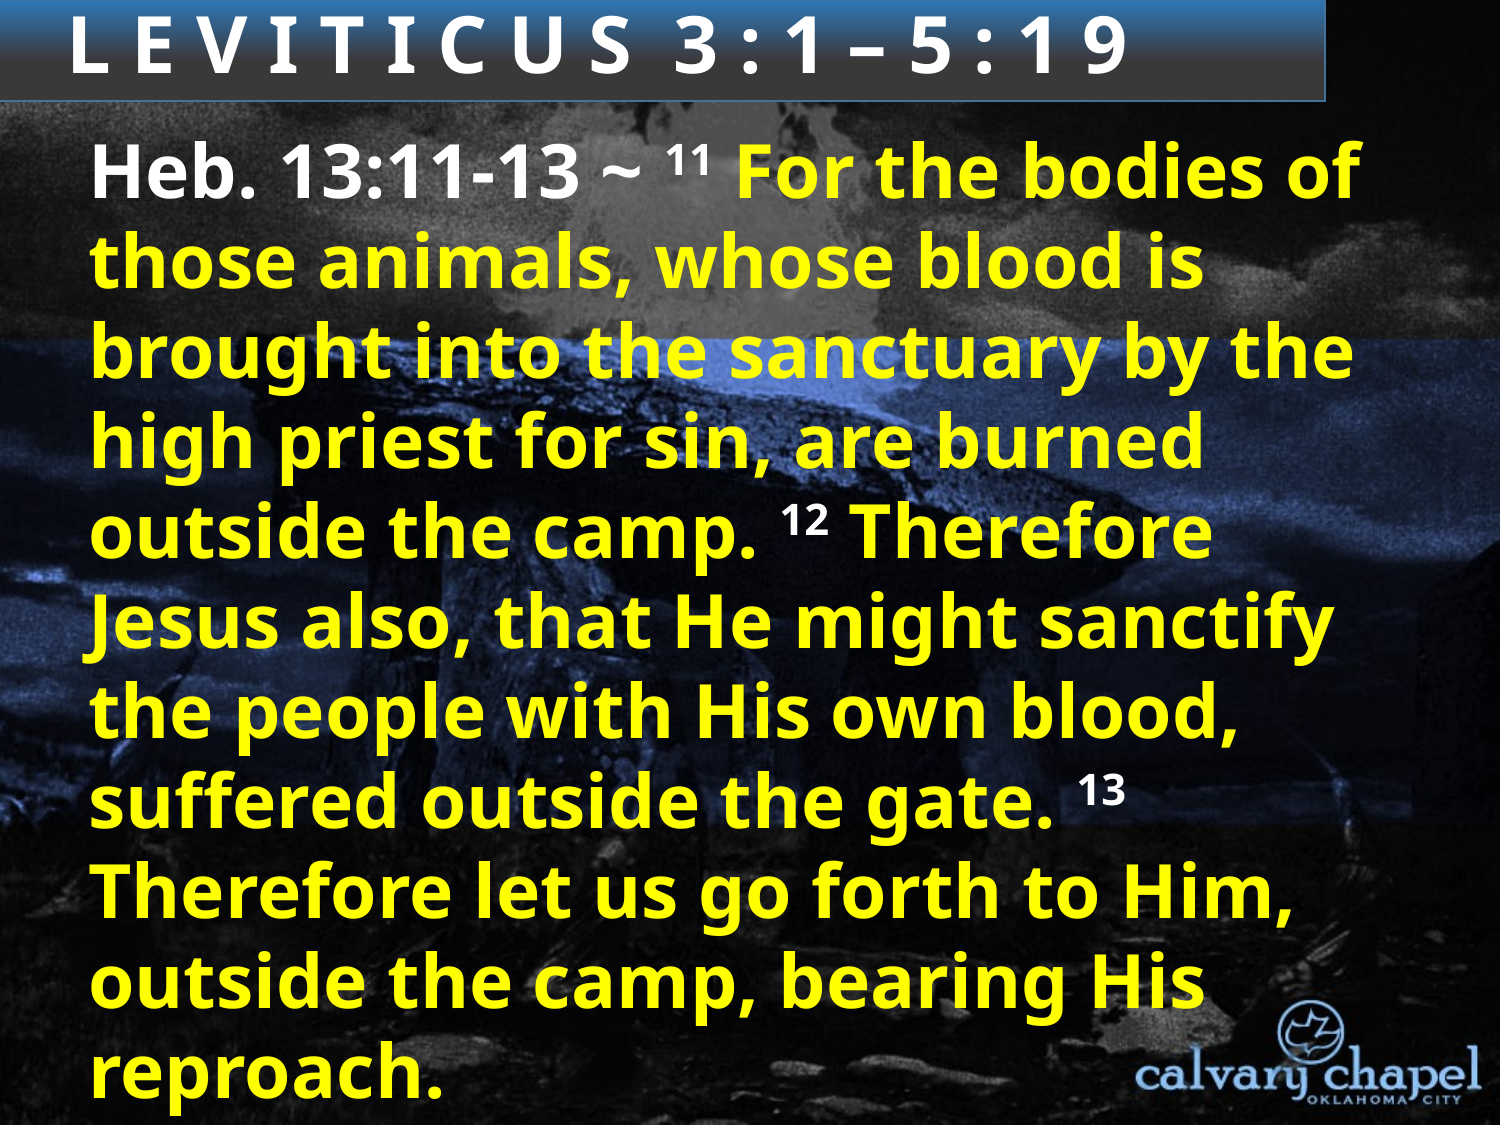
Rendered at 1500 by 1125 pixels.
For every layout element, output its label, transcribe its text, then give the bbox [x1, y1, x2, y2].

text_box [0, 0, 1325, 101]
text_box Heb. 13:11-13 ~ 11 For the bodies of those animals, whose blood is brought into the sanctuary by the high priest for sin, are burned outside the camp. 12 Therefore Jesus also, that He might sanctify the people with His own blood, suffered outside the gate. 13 Therefore let us go forth to Him, outside the camp, bearing His reproach. [73, 115, 1427, 1121]
picture [0, 0, 1500, 1125]
